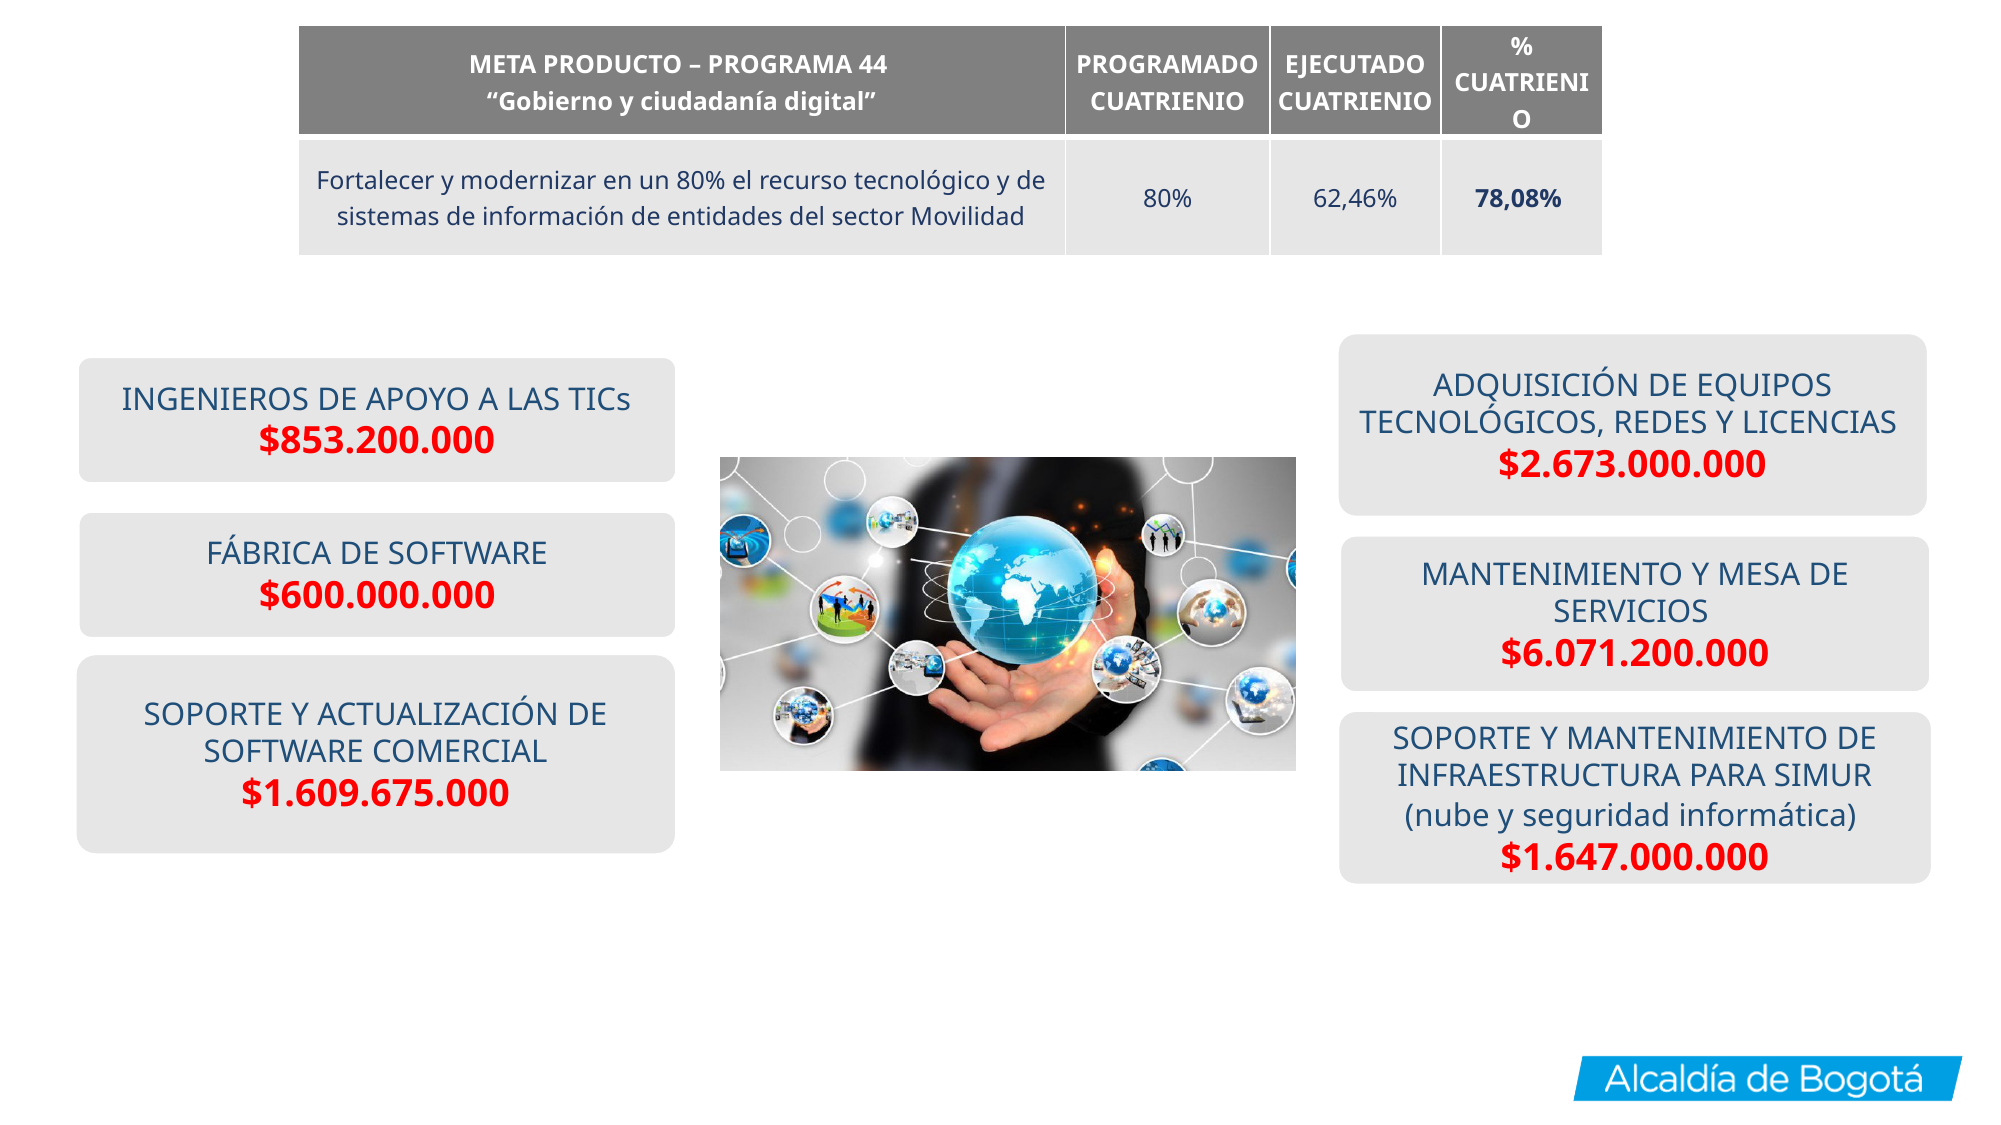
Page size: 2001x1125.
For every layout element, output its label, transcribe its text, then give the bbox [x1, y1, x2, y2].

text_box INGENIEROS DE APOYO A LAS TICs $853.200.000 [76, 356, 678, 485]
picture [1559, 1042, 1977, 1115]
text_box ADQUISICIÓN DE EQUIPOS TECNOLÓGICOS, REDES Y LICENCIAS $2.673.000.000 [1336, 332, 1929, 518]
table_header % CUATRIENIO [1442, 26, 1602, 134]
text_box FÁBRICA DE SOFTWARE $600.000.000 [77, 510, 678, 639]
table_header META PRODUCTO – PROGRAMA 44 “Gobierno y ciudadanía digital” [299, 26, 1065, 134]
table_cell 62,46% [1271, 140, 1440, 255]
text_box SOPORTE Y ACTUALIZACIÓN DE SOFTWARE COMERCIAL $1.609.675.000 [74, 653, 678, 856]
text_box SOPORTE Y MANTENIMIENTO DE INFRAESTRUCTURA PARA SIMUR (nube y seguridad informática) $1.647.000.000 [1337, 709, 1933, 886]
table_cell 78,08% [1442, 140, 1602, 255]
table_cell Fortalecer y modernizar en un 80% el recurso tecnológico y de sistemas de información de entidades del sector Movilidad [299, 140, 1065, 255]
text_box MANTENIMIENTO Y MESA DE SERVICIOS $6.071.200.000 [1339, 534, 1932, 694]
picture [720, 457, 1296, 771]
table_header PROGRAMADO CUATRIENIO [1066, 26, 1269, 134]
table_header EJECUTADO CUATRIENIO [1271, 26, 1440, 134]
table_cell 80% [1066, 140, 1269, 255]
